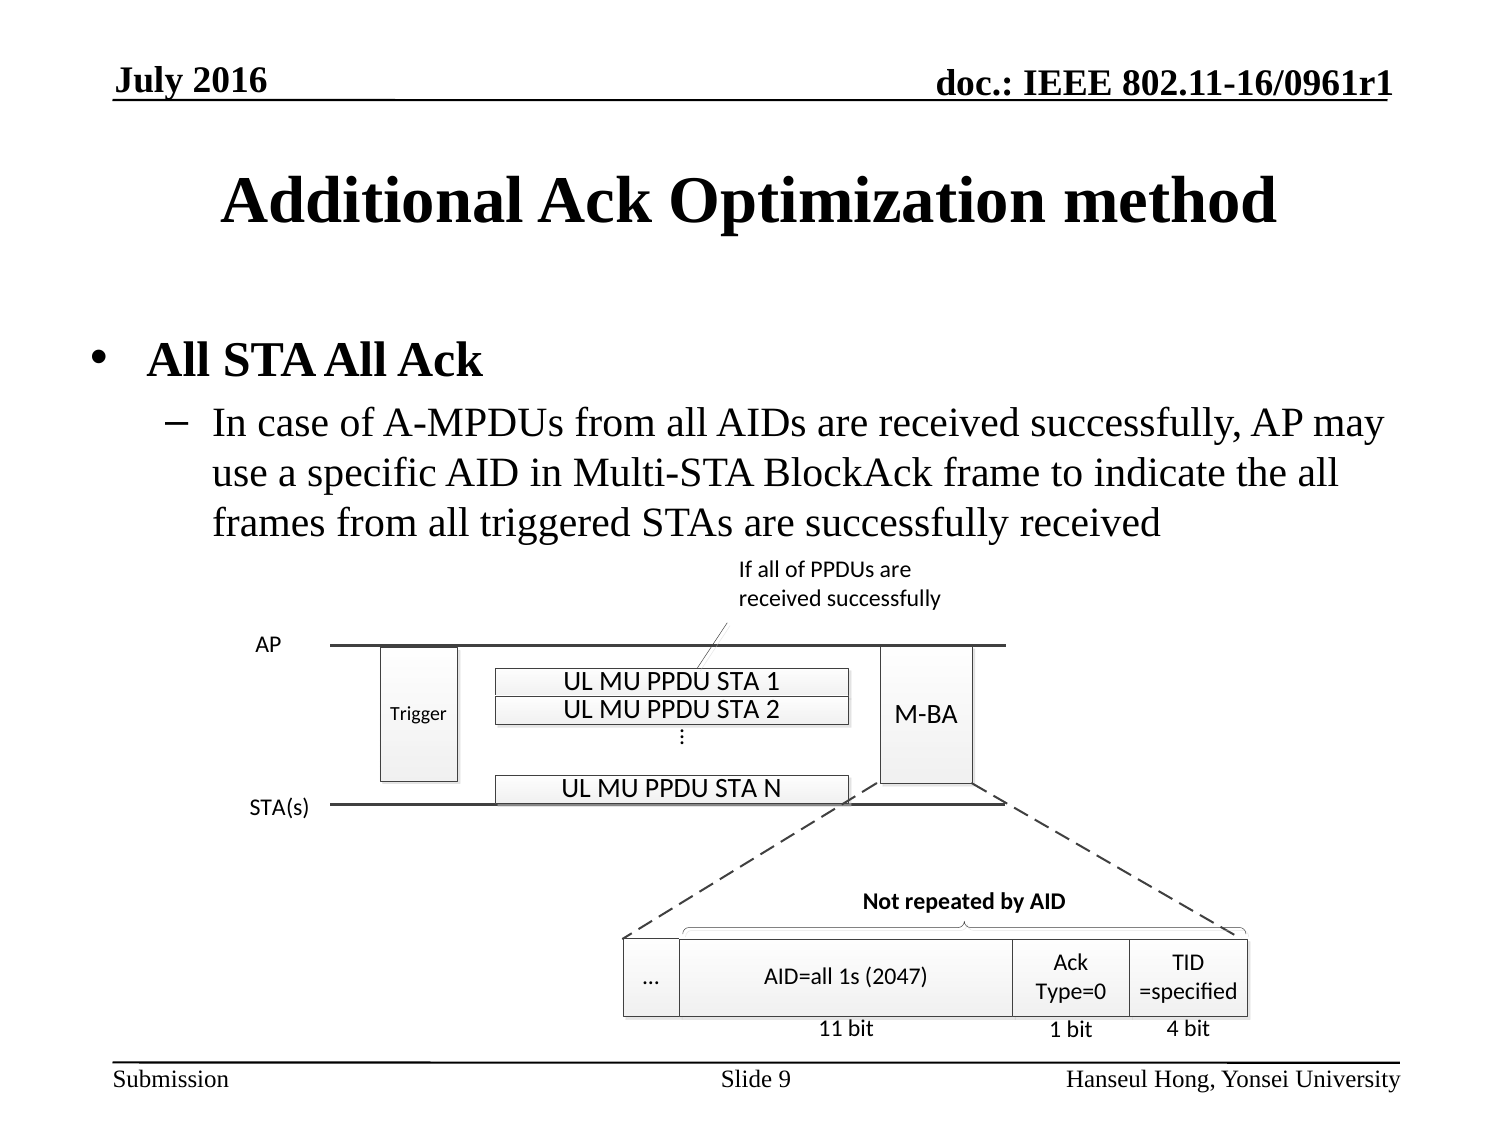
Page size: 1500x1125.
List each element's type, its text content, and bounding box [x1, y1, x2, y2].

list All STA All Ack In case of A-MPDUs from all AIDs are received successfully, AP may use a specific AID in Multi-STA BlockAck frame to indicate the all frames from all triggered STAs are successfully received [74, 318, 1426, 1062]
title Additional Ack Optimization method [74, 101, 1426, 290]
picture [246, 549, 1253, 1047]
